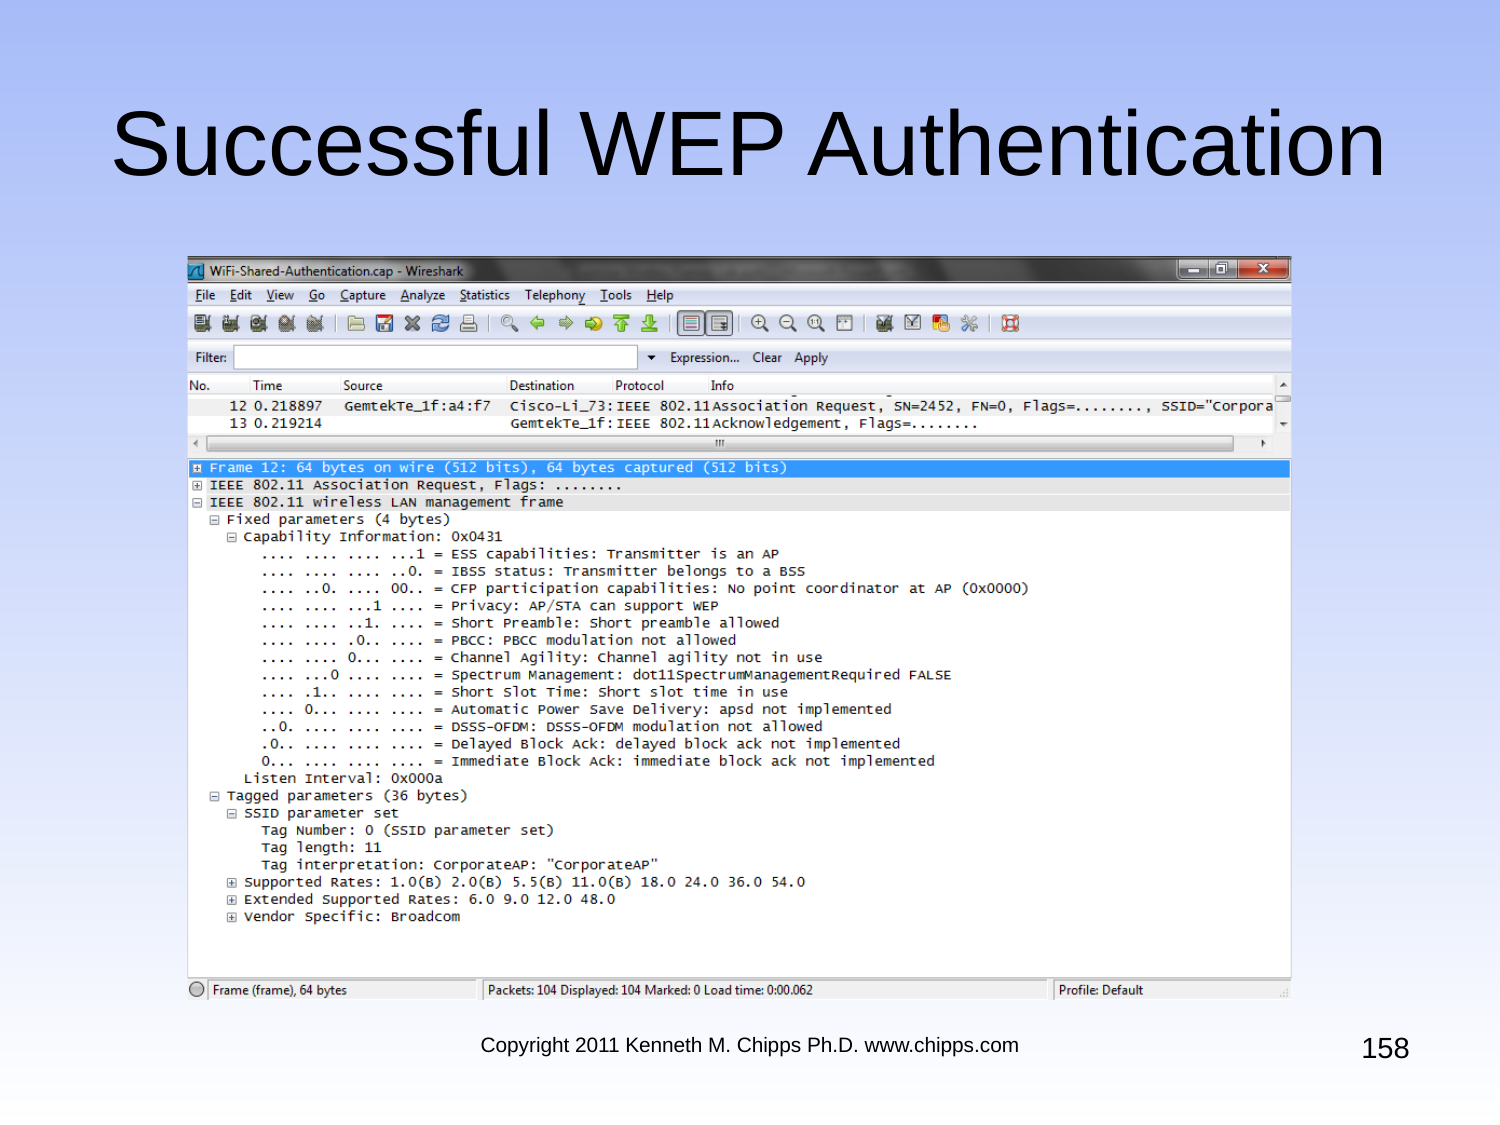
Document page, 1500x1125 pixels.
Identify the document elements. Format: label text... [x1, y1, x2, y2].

footer Copyright 2011 Kenneth M. Chipps Ph.D. www.chipps.com [449, 1024, 1051, 1103]
title Successful WEP Authentication [75, 45, 1425, 233]
slide_number 158 [1074, 1021, 1426, 1101]
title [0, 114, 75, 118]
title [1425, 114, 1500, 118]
picture [187, 255, 1292, 1001]
